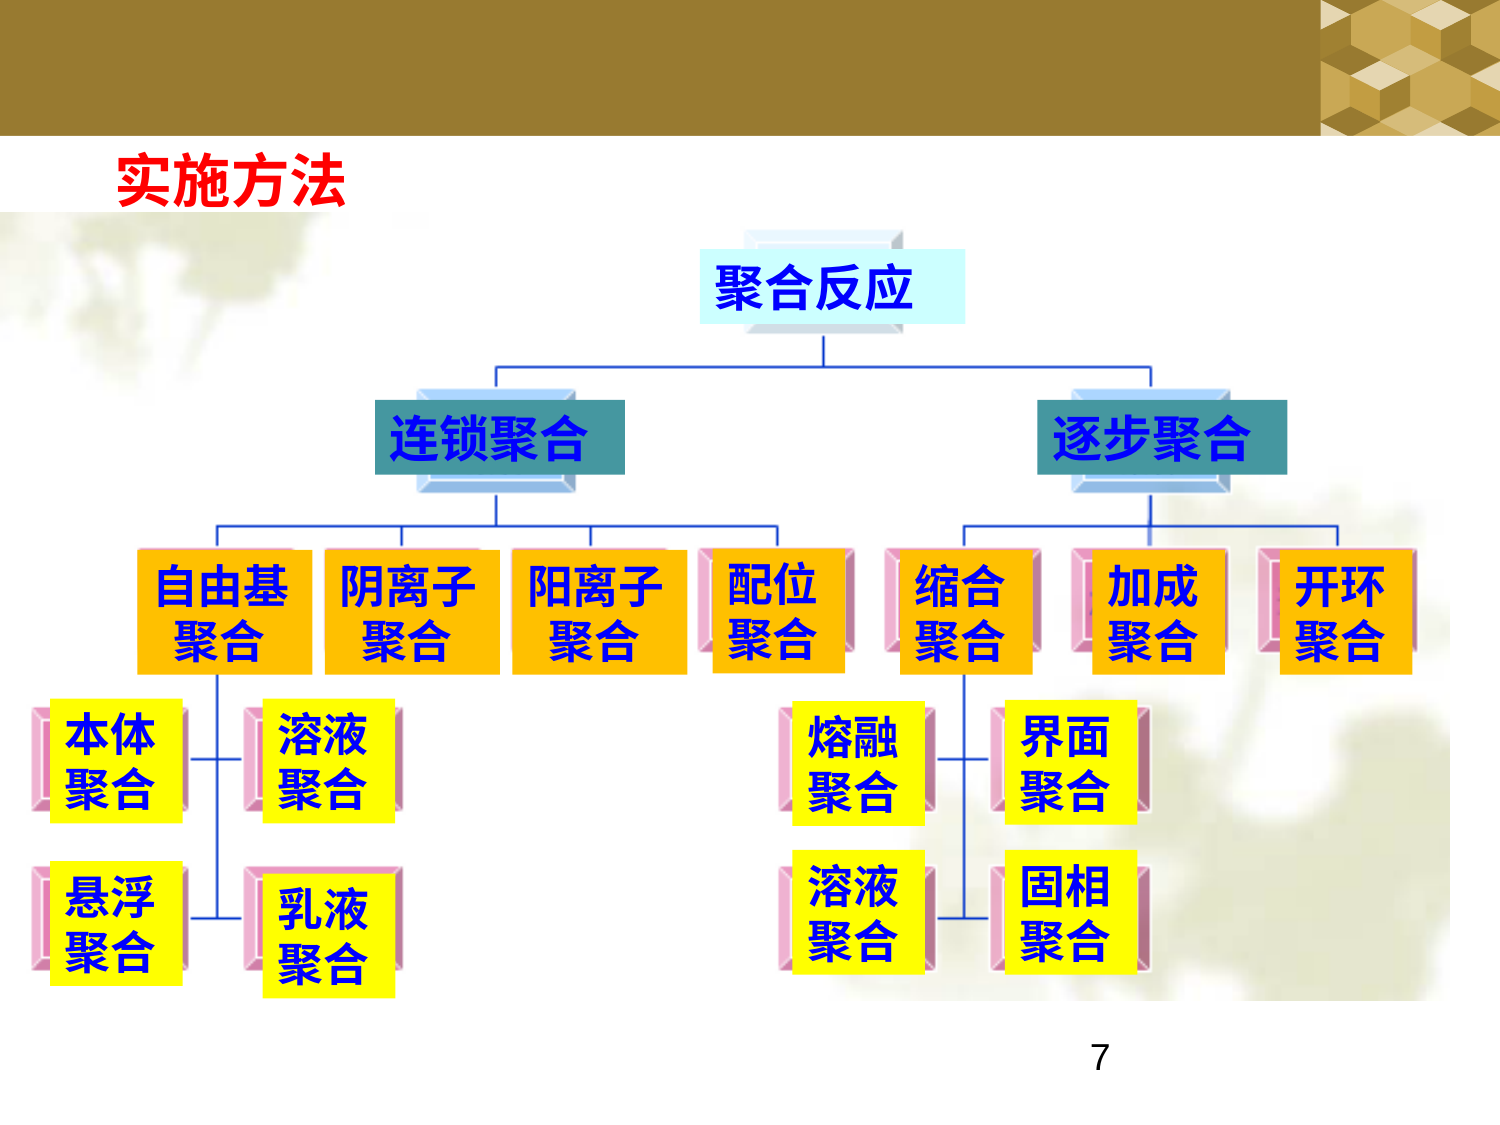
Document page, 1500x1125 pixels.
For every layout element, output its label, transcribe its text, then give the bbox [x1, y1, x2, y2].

text_box 实施方法 [99, 137, 455, 210]
slide_number 7 [1074, 1025, 1425, 1100]
picture [0, 212, 1451, 1001]
